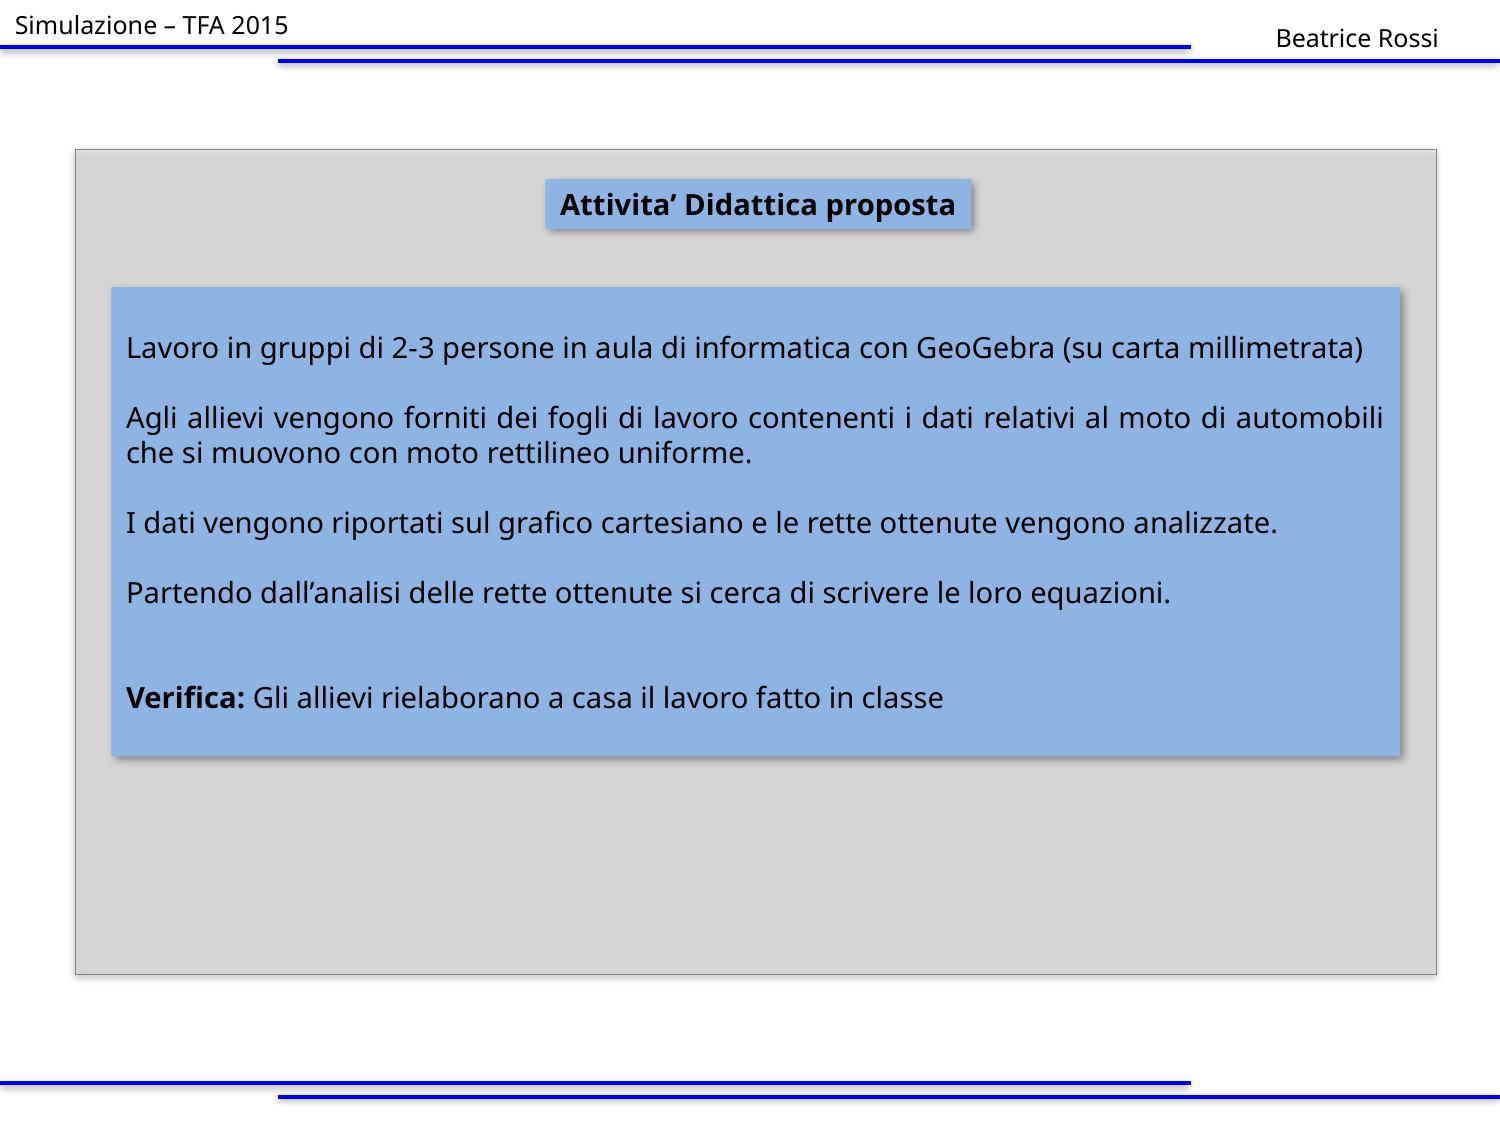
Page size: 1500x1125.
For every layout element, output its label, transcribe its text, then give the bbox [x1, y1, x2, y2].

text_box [0, 1082, 1500, 1097]
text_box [0, 46, 1500, 61]
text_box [74, 149, 1437, 976]
text_box Simulazione – TFA 2015 [0, 2, 337, 45]
text_box Beatrice Rossi [1260, 15, 1467, 45]
